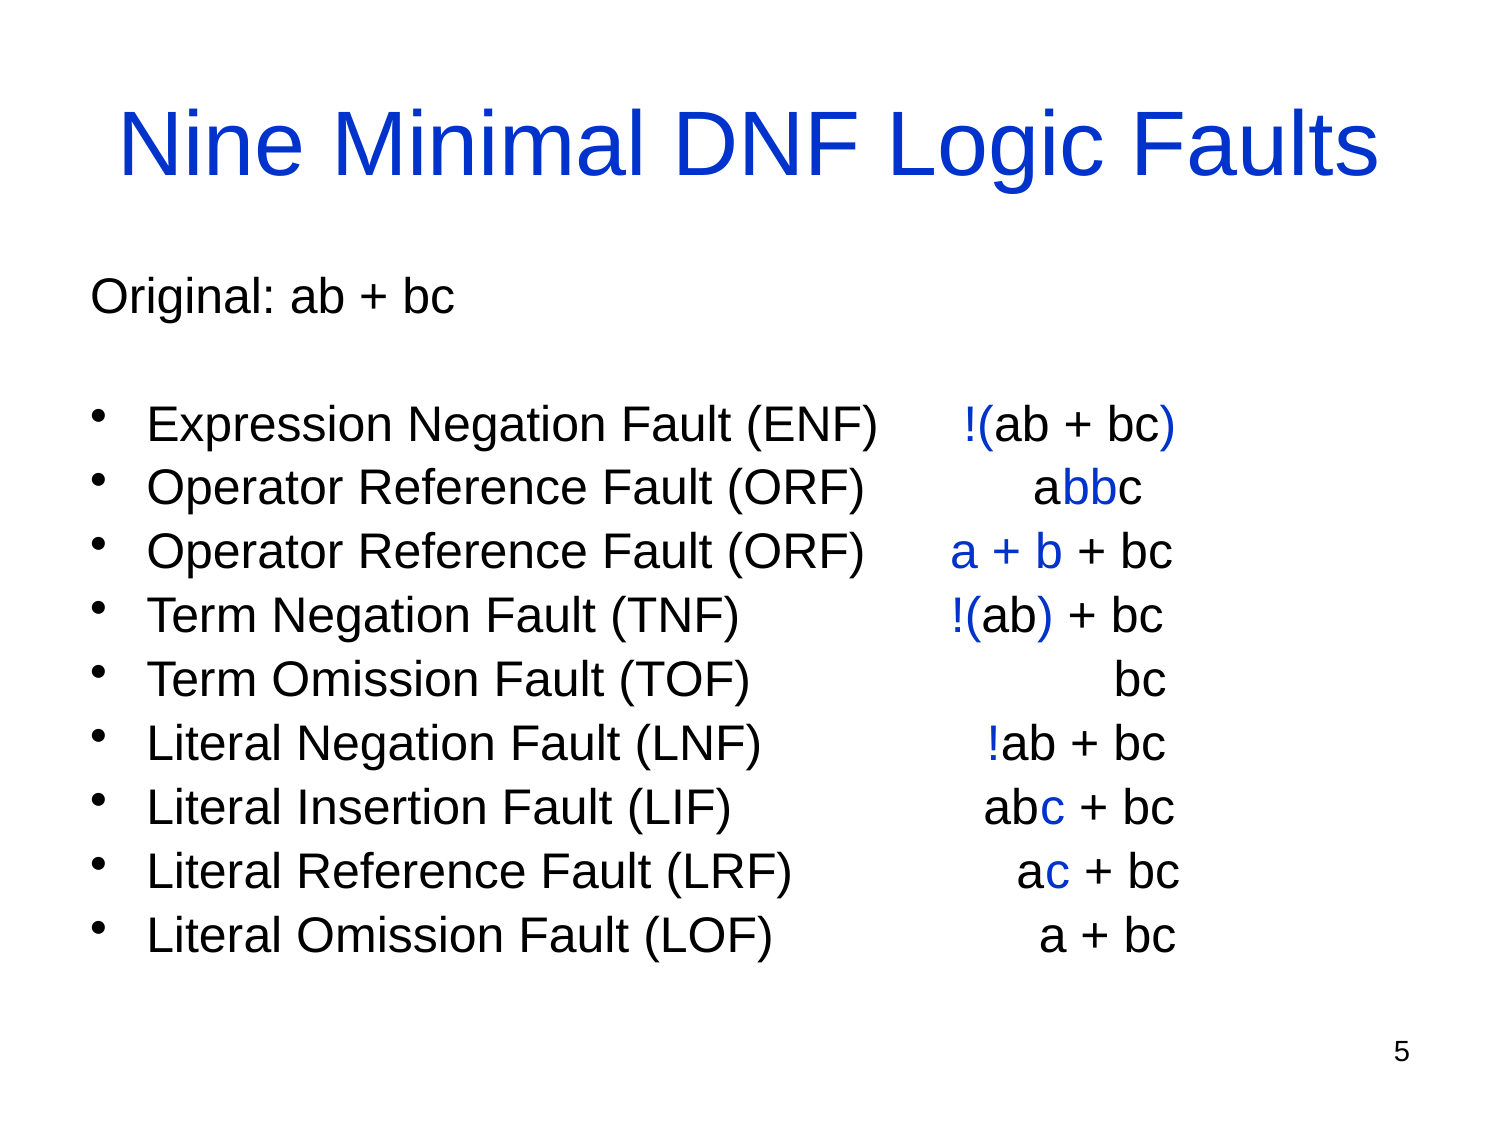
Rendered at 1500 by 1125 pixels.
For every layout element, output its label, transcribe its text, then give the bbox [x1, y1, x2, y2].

title Nine Minimal DNF Logic Faults [74, 44, 1426, 233]
slide_number 5 [1074, 1024, 1426, 1103]
list Original: ab + bc Expression Negation Fault (ENF) !(ab + bc) Operator Reference Fault (ORF) abbc Operator Reference Fault (ORF) a + b + bc Term Negation Fault (TNF) !(ab) + bc Term Omission Fault (TOF) bc Literal Negation Fault (LNF) !ab + bc Literal Insertion Fault (LIF) abc + bc Literal Reference Fault (LRF) ac + bc Literal Omission Fault (LOF) a + bc [74, 262, 1426, 1006]
